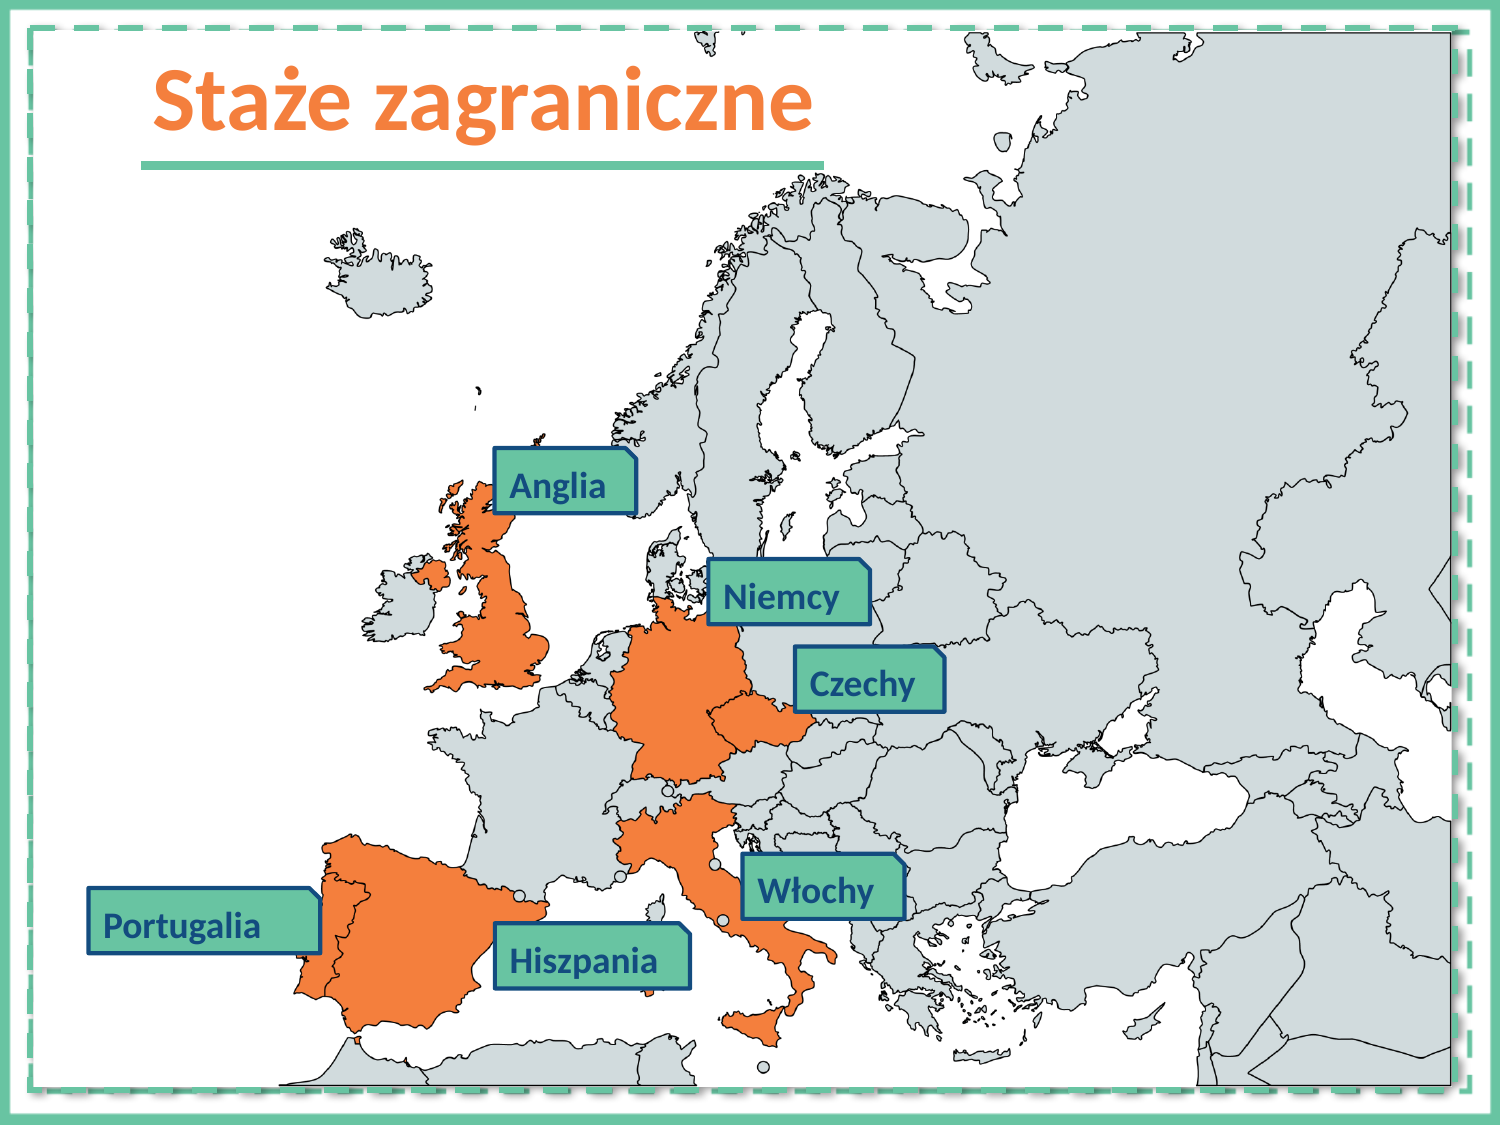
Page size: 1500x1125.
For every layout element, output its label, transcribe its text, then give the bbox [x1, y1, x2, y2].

title Staże zagraniczne [17, 0, 952, 188]
picture [0, 0, 1500, 1125]
